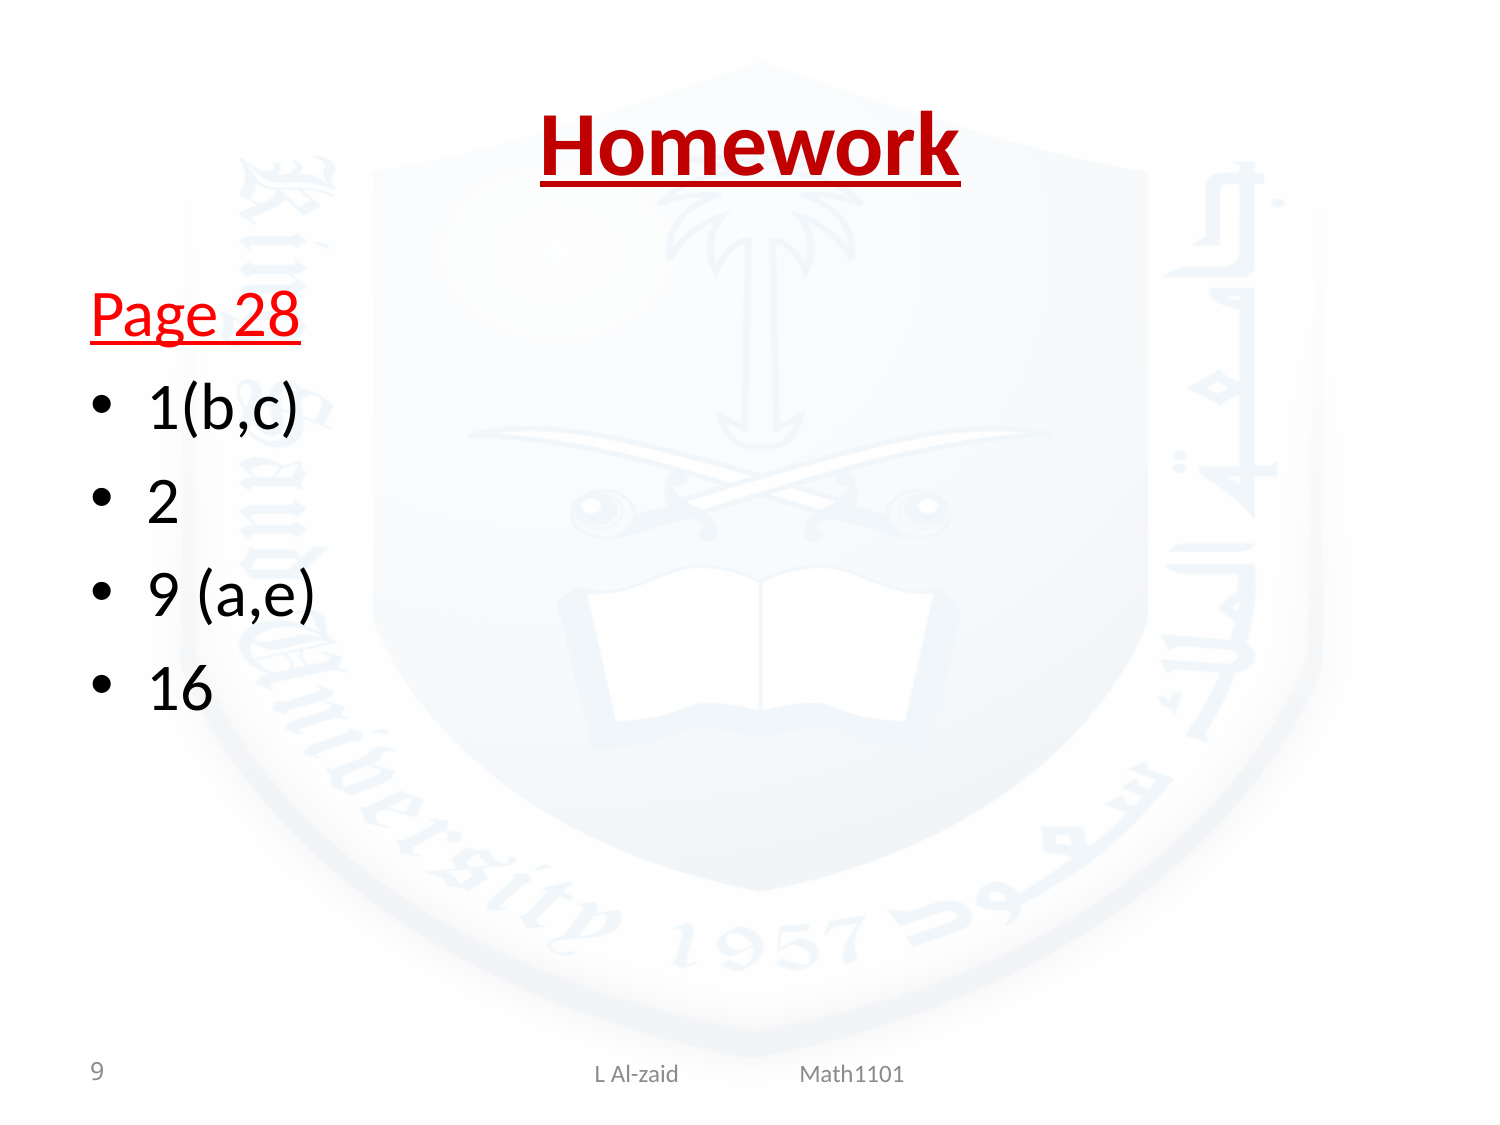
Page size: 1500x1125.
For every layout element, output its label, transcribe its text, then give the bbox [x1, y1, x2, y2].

title Homework [75, 45, 1425, 233]
list Page 28 1(b,c) 2 9 (a,e) 16 [75, 262, 1425, 1005]
footer L Al-zaid Math1101 [512, 1042, 988, 1103]
slide_number 9 [75, 1042, 425, 1103]
